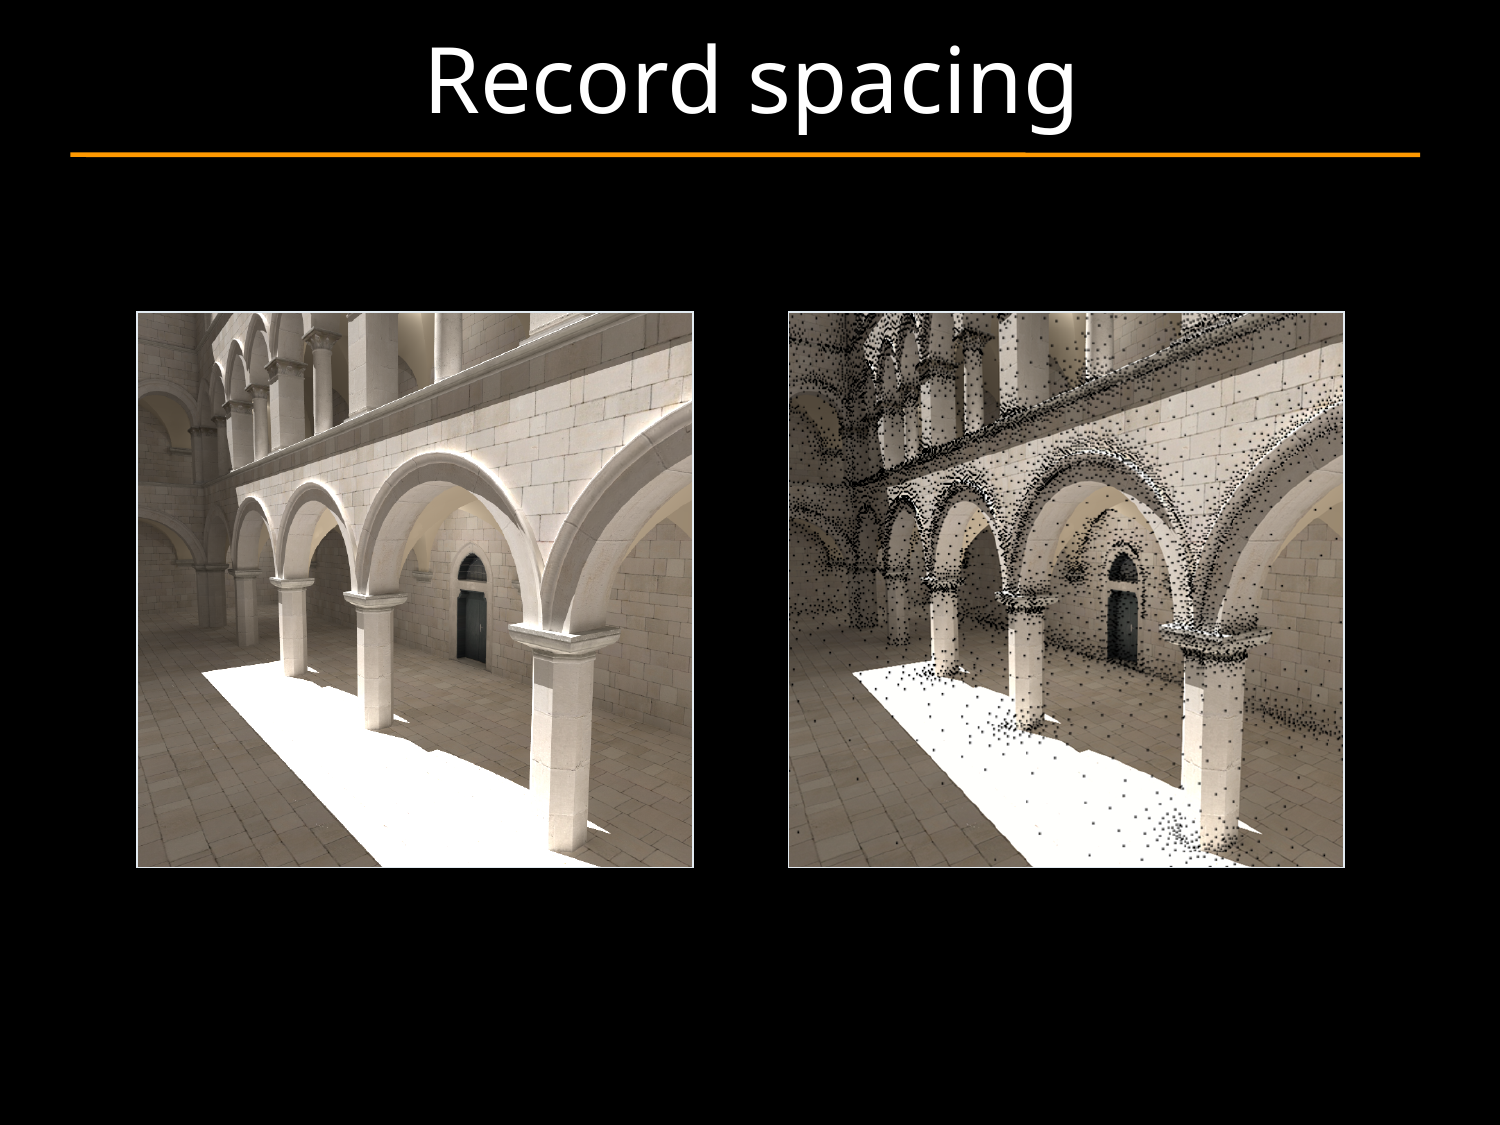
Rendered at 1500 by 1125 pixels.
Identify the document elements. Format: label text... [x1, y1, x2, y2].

title Record spacing [84, 13, 1421, 155]
picture [137, 312, 693, 867]
picture [789, 312, 1344, 868]
